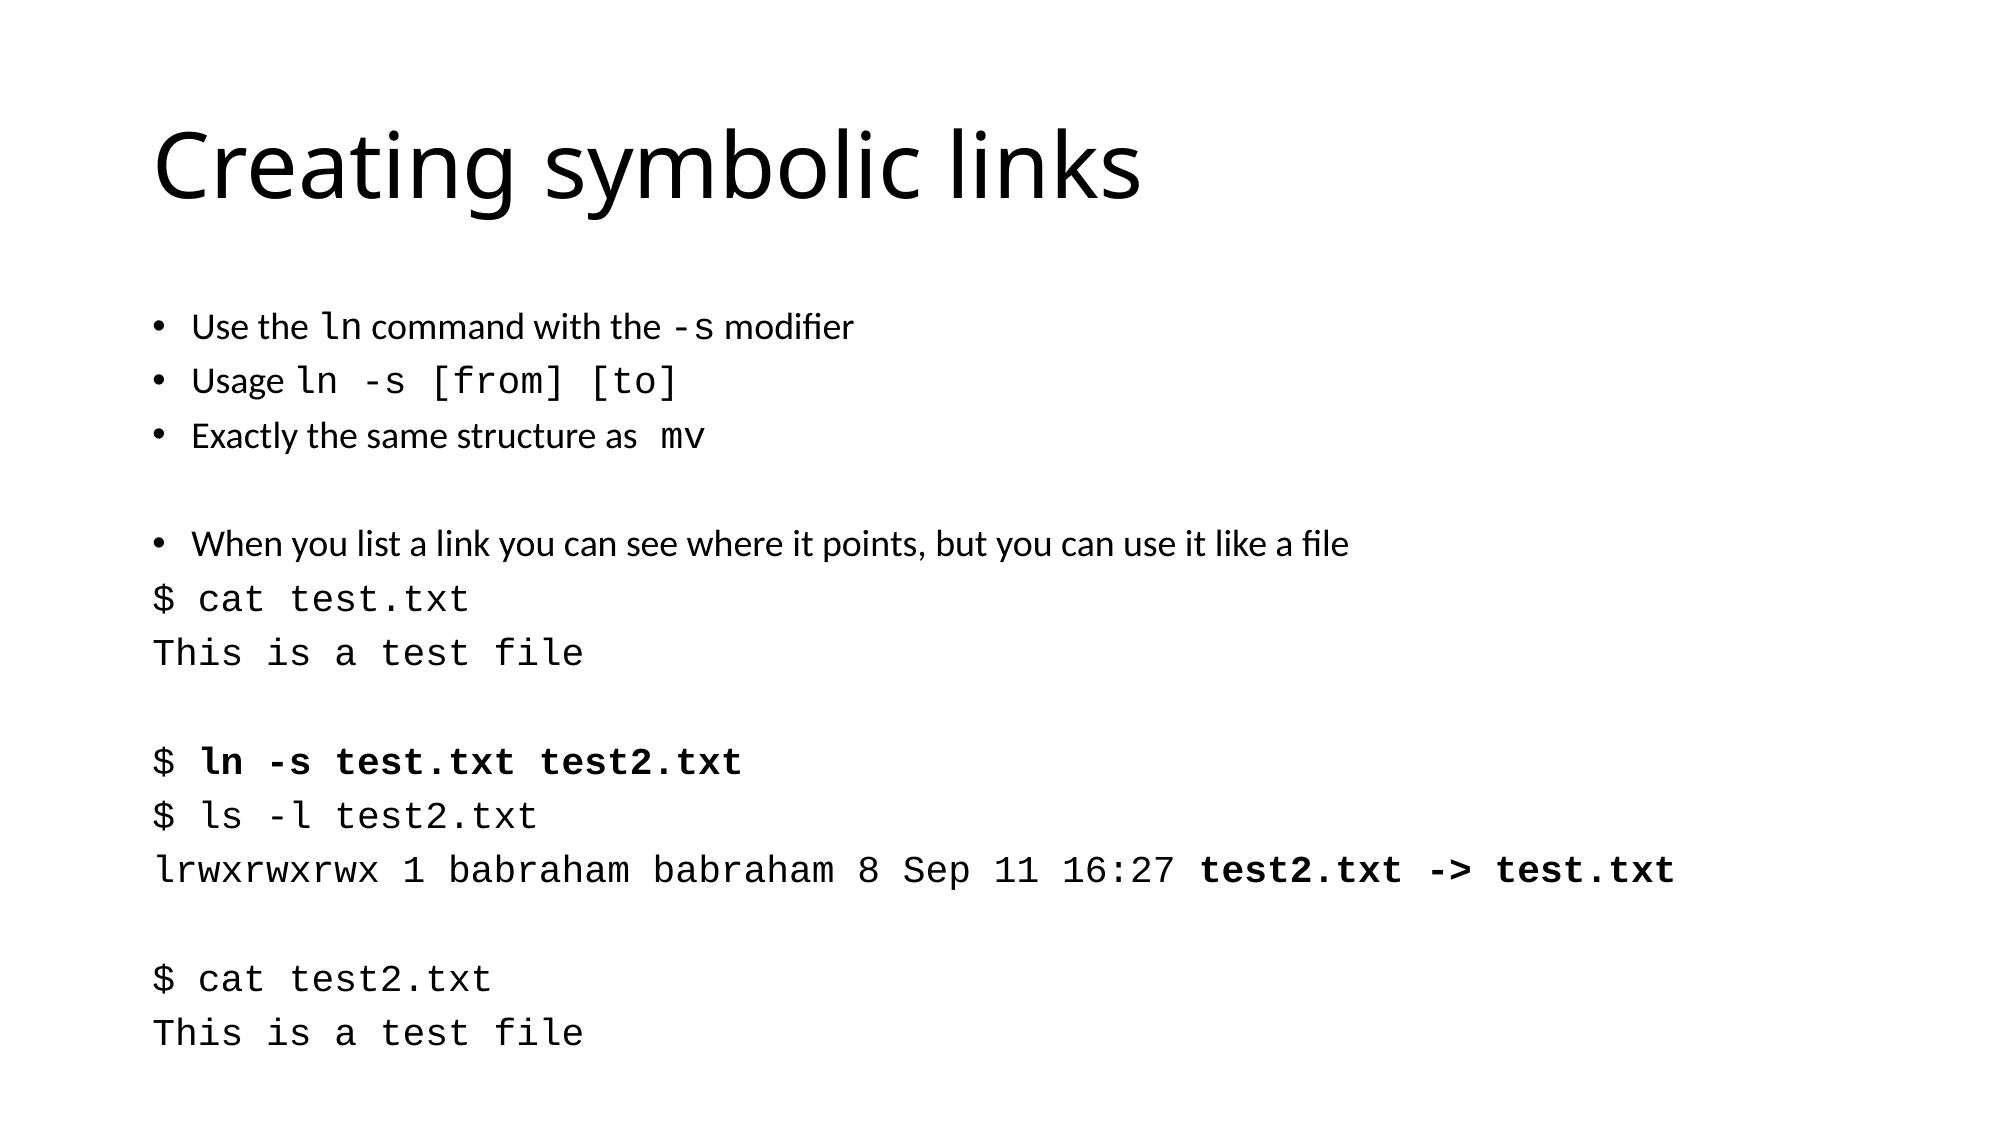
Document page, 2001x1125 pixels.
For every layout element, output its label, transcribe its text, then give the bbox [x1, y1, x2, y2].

list Use the ln command with the -s modifier Usage ln -s [from] [to] Exactly the same structure as mv When you list a link you can see where it points, but you can use it like a file $ cat test.txt This is a test file $ ln -s test.txt test2.txt $ ls -l test2.txt lrwxrwxrwx 1 babraham babraham 8 Sep 11 16:27 test2.txt -> test.txt $ cat test2.txt This is a test file [137, 299, 1863, 1066]
title Creating symbolic links [137, 59, 1863, 278]
